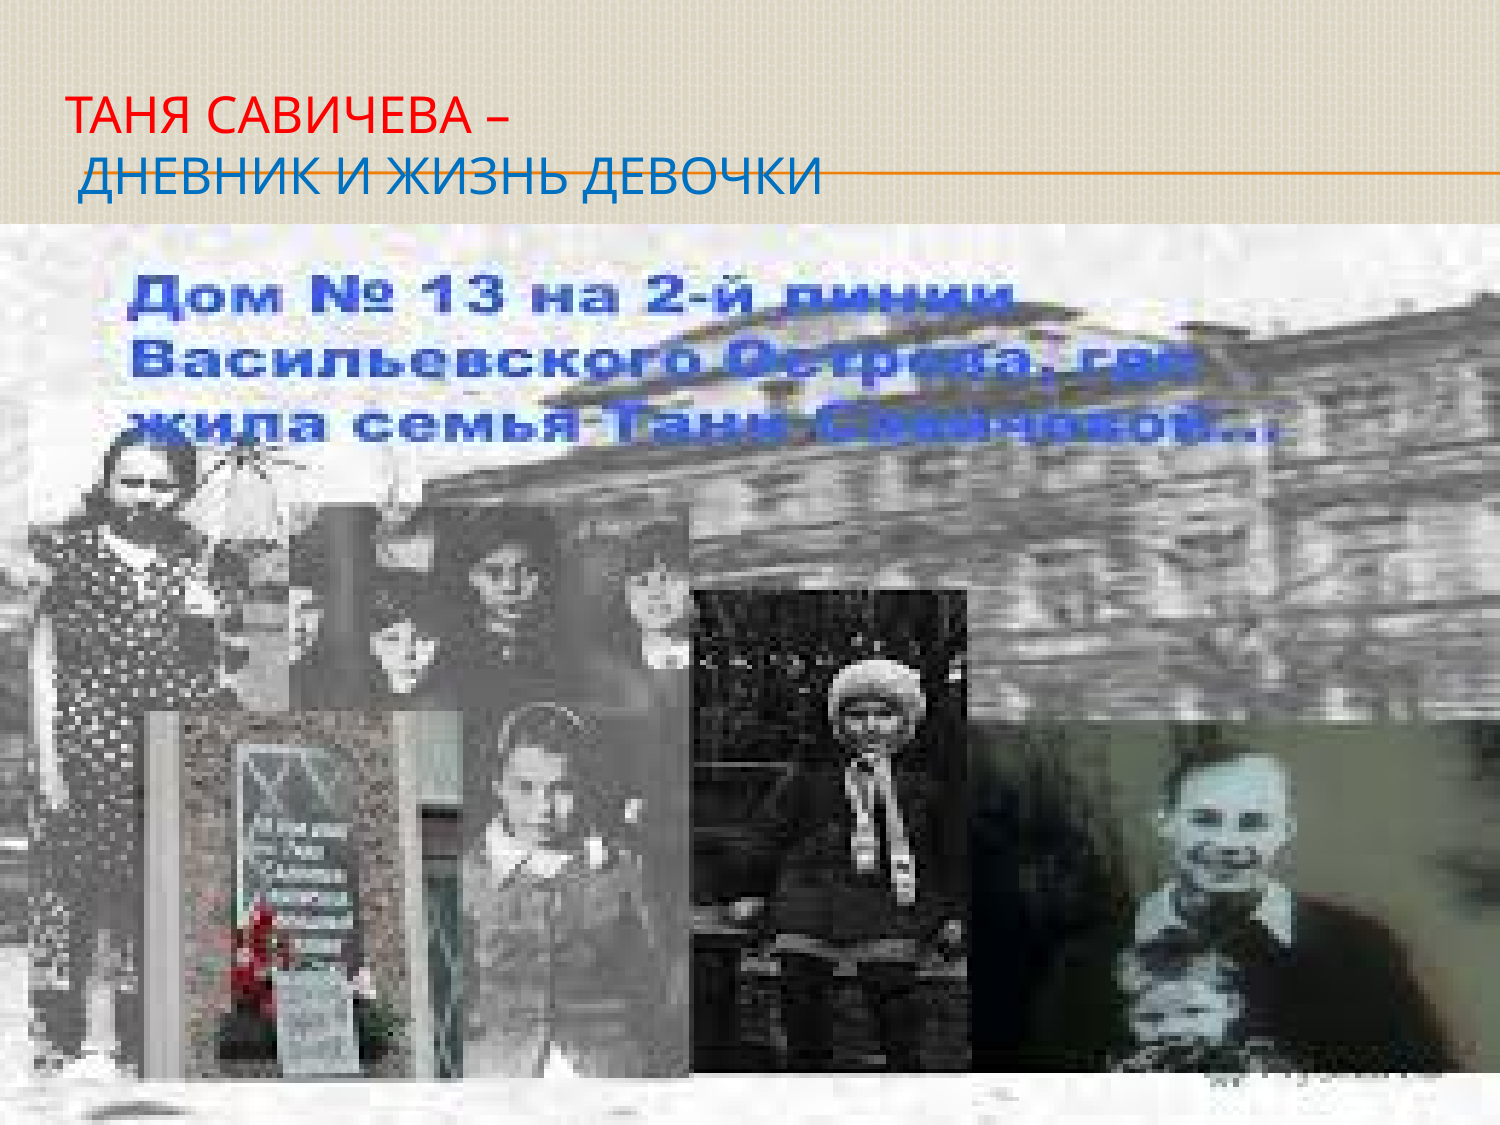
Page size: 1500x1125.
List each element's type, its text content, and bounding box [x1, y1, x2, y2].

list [0, 224, 1500, 1125]
title Таня Савичева – дневник и жизнь девочки [50, 75, 1475, 213]
